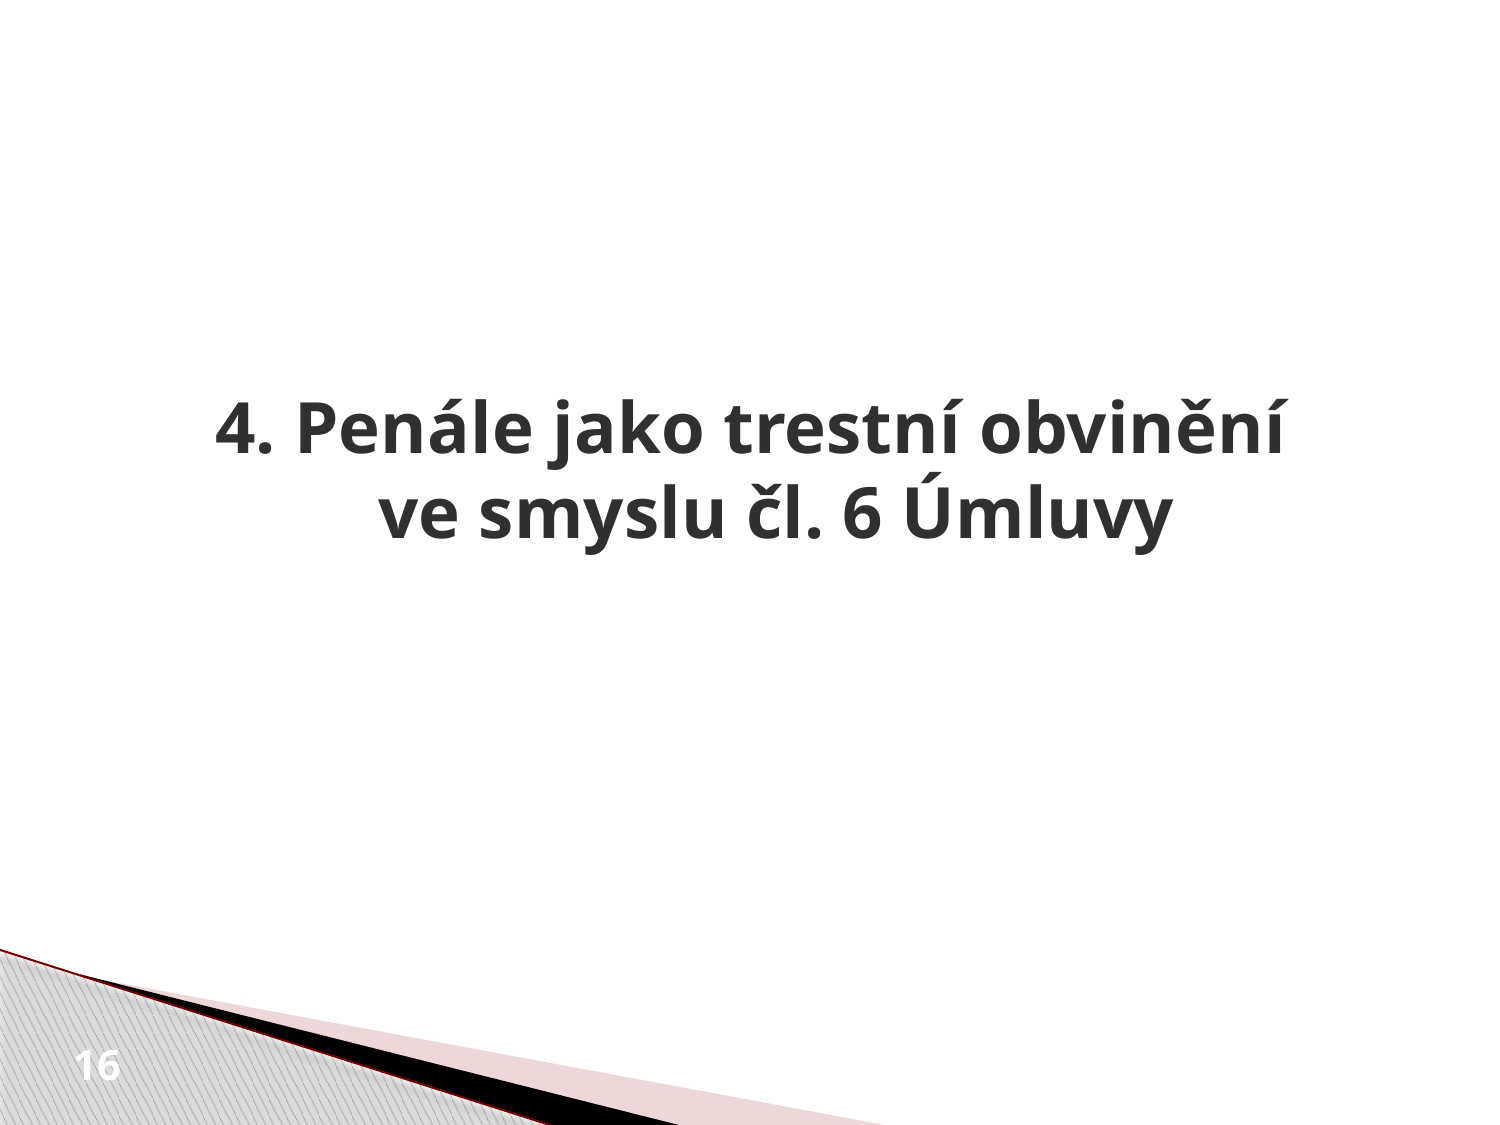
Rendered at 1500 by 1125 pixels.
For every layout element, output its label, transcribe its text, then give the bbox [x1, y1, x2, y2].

title 4. Penále jako trestní obvinění ve smyslu čl. 6 Úmluvy [76, 373, 1427, 561]
text_box 16 [58, 1031, 282, 1103]
